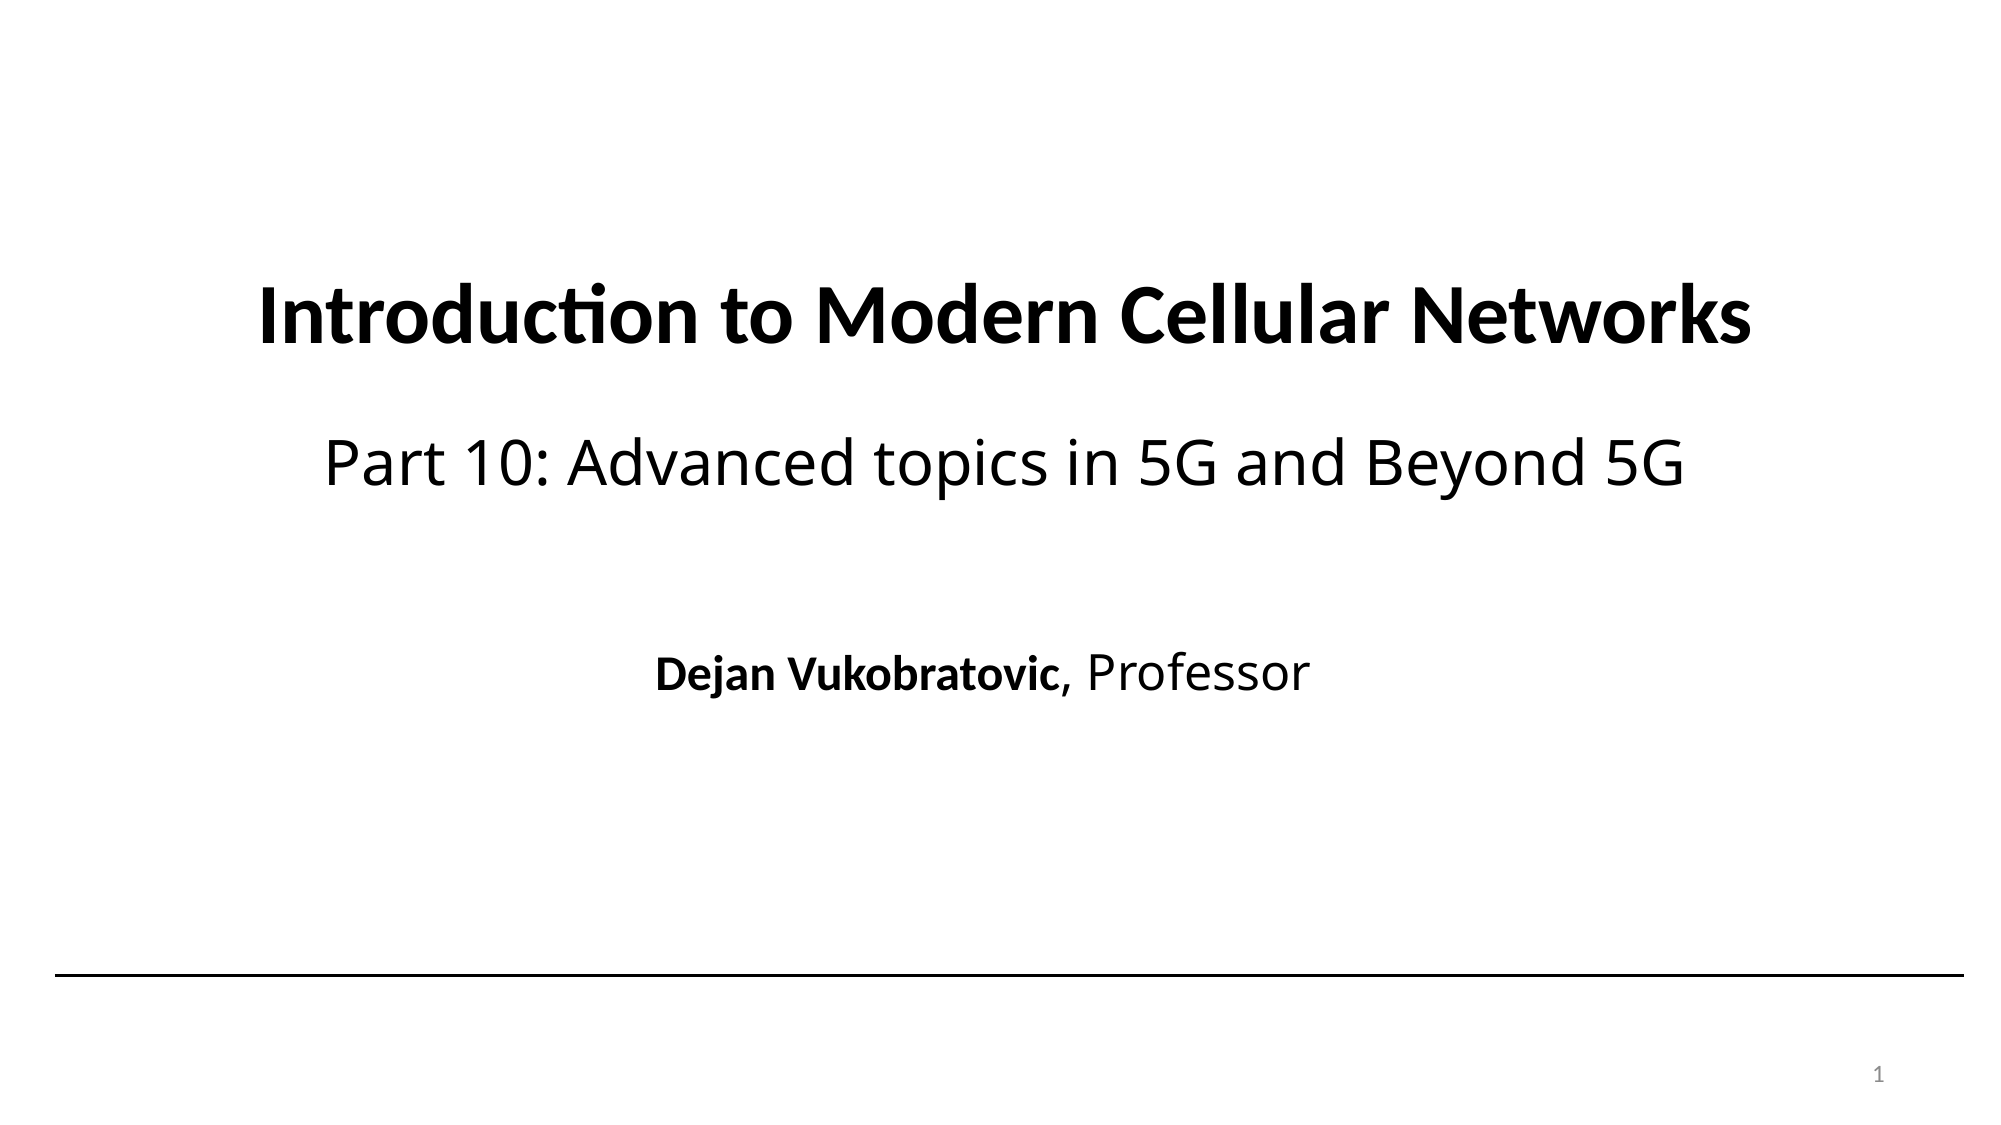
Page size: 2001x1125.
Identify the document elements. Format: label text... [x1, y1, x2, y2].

subtitle Dejan Vukobratovic, Professor [421, 633, 1547, 716]
title Introduction to Modern Cellular Networks Part 10: Advanced topics in 5G and Beyond 5G [184, 231, 1827, 537]
